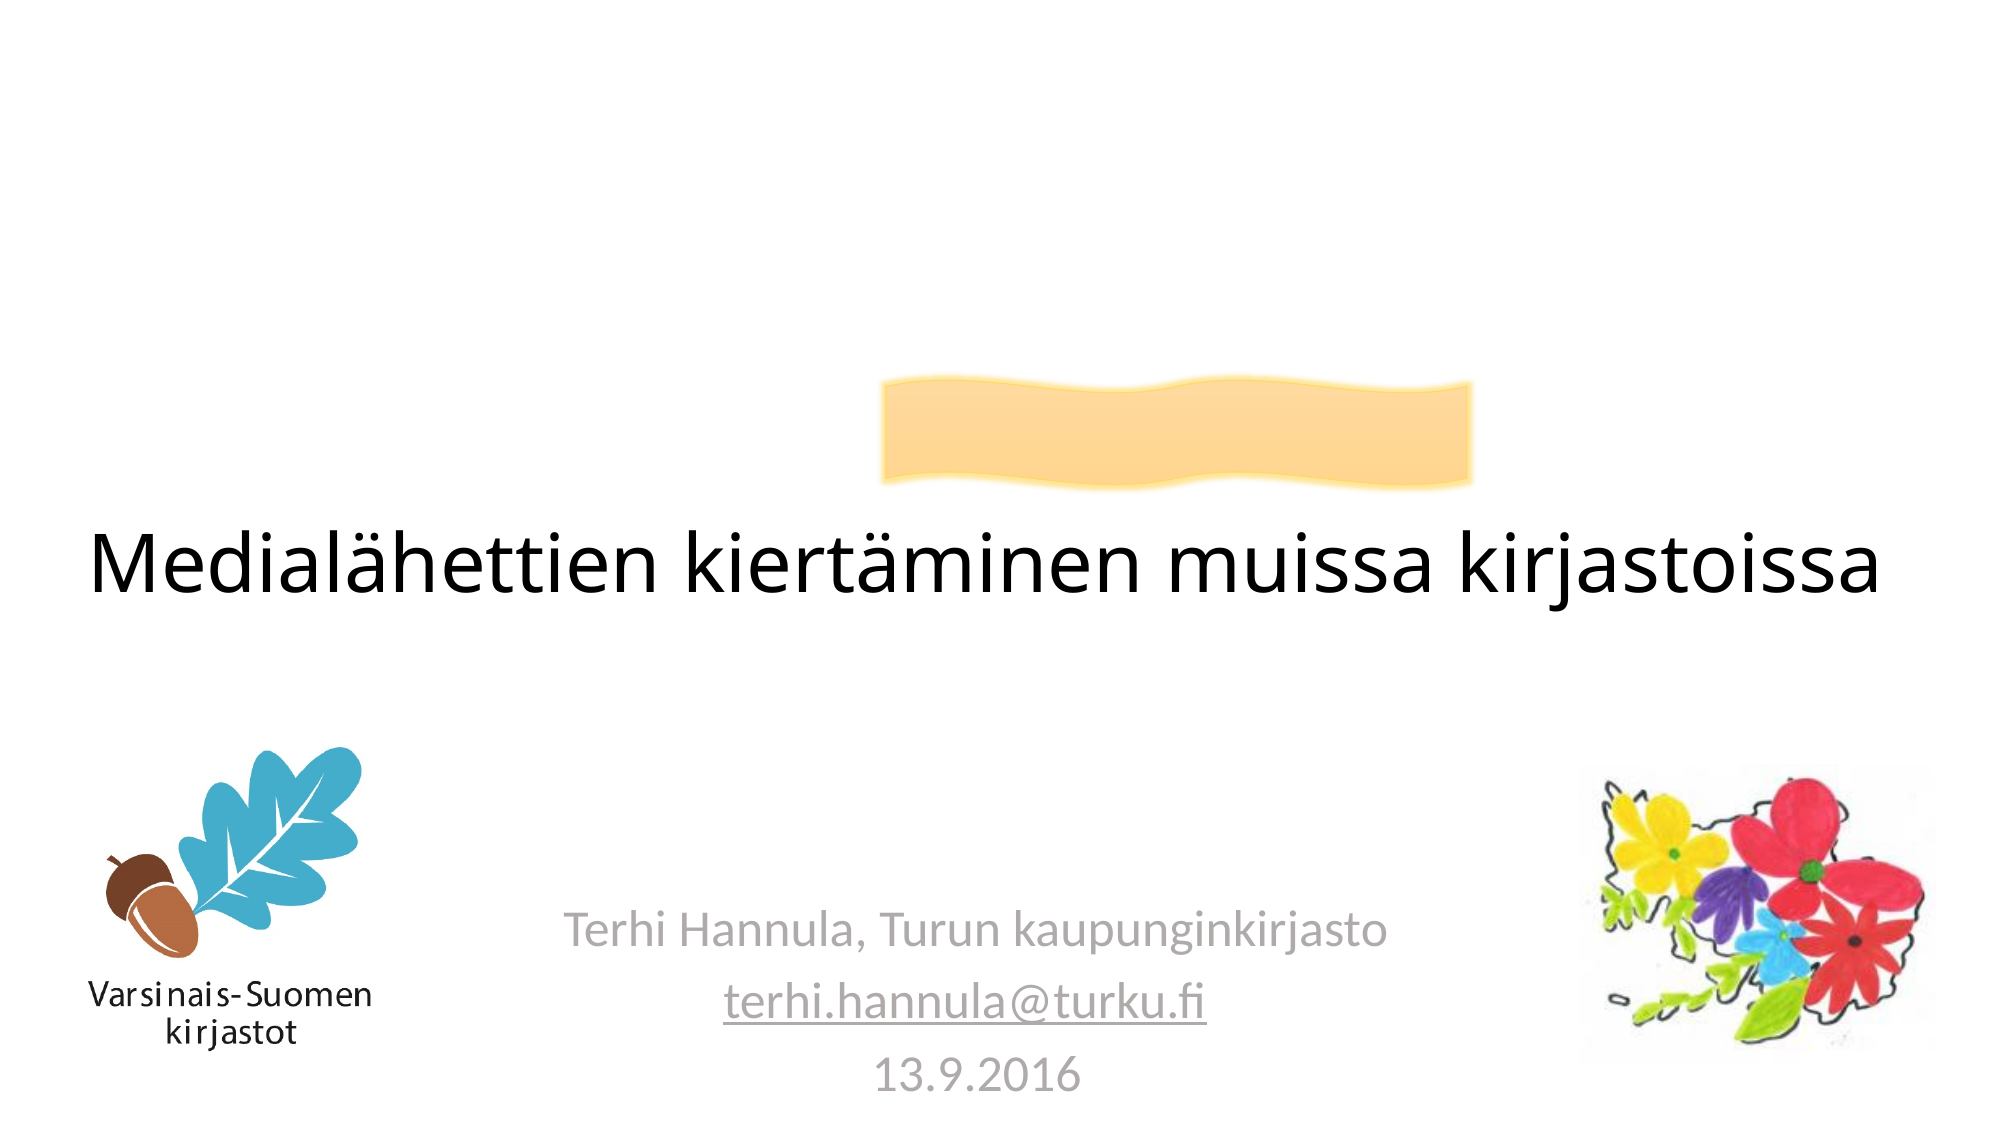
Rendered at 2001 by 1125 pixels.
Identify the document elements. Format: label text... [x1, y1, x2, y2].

picture [1579, 764, 1936, 1065]
text_box Terhi Hannula, Turun kaupunginkirjasto terhi.hannula@turku.fi 13.9.2016 [241, 893, 1712, 1110]
title Medialähettien kiertäminen muissa kirjastoissa [36, 352, 1936, 618]
picture [60, 695, 430, 1069]
